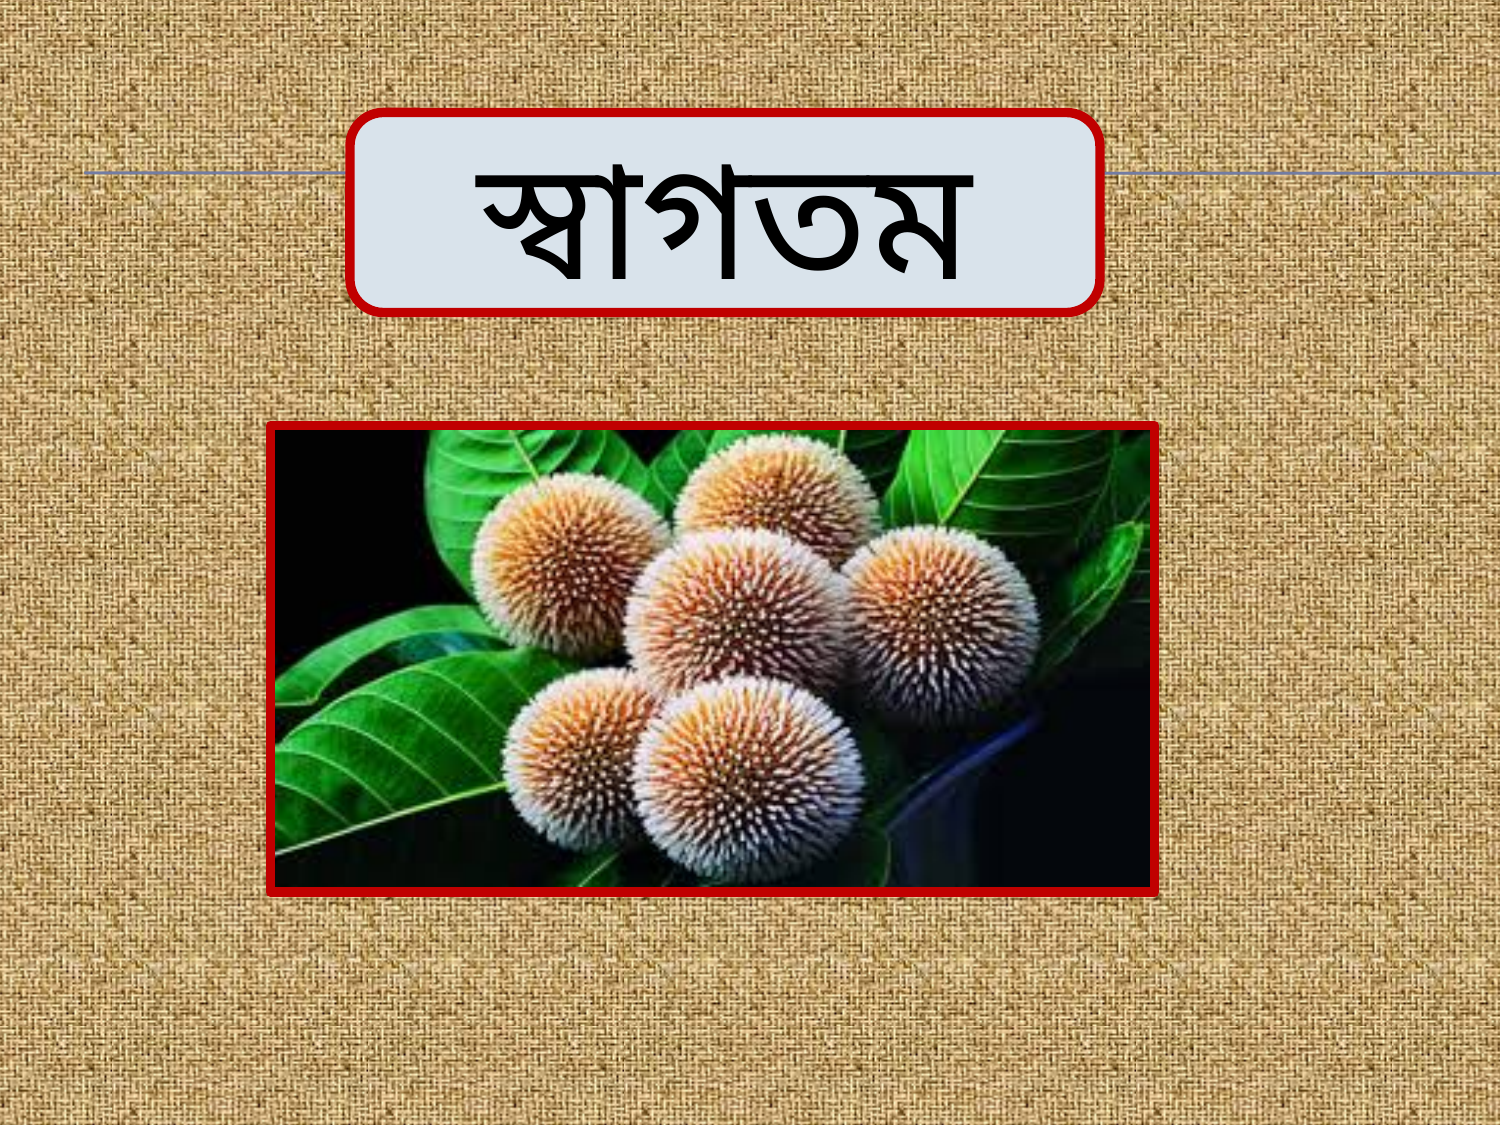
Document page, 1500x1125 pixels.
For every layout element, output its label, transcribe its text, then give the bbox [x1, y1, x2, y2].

picture [0, 0, 1500, 1125]
text_box স্বাগতম [347, 110, 1103, 315]
